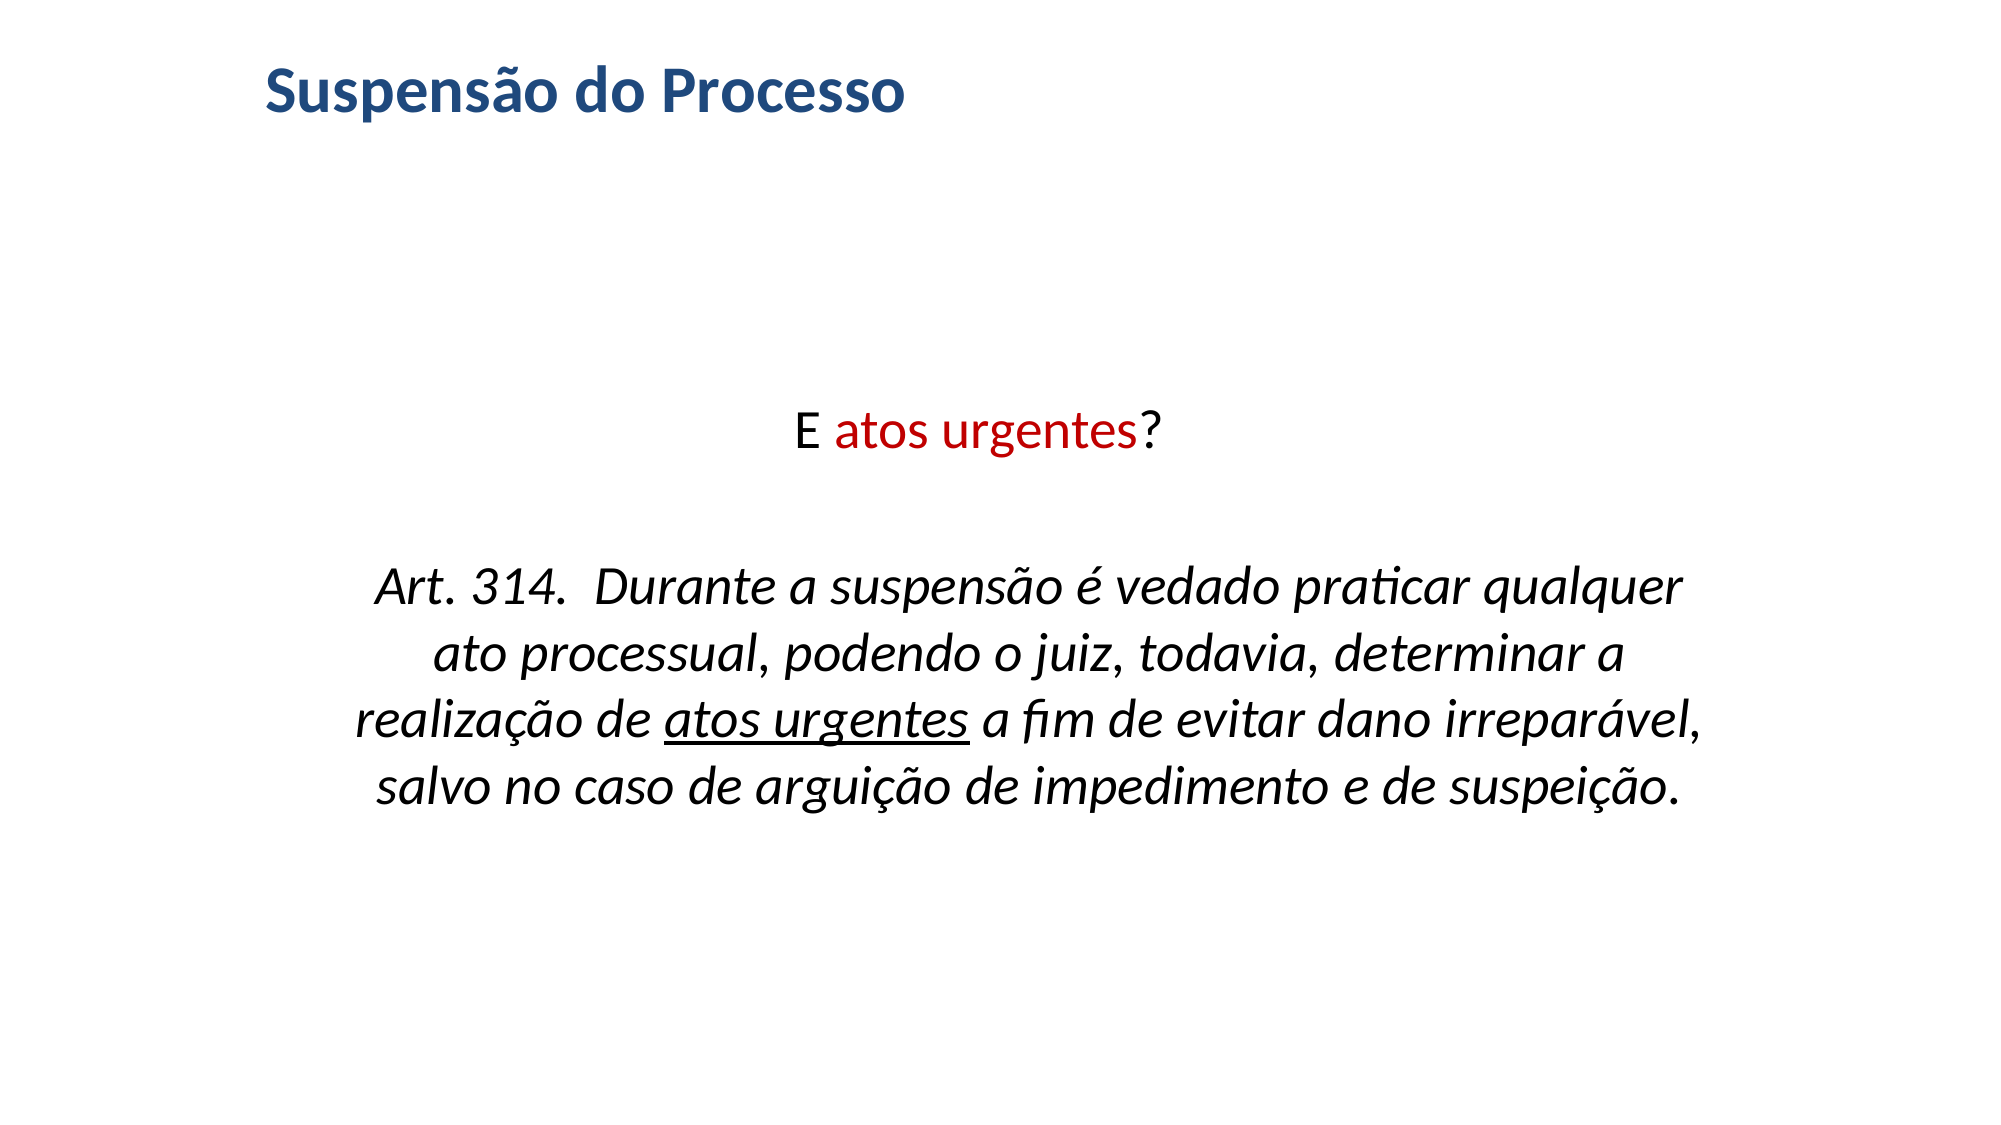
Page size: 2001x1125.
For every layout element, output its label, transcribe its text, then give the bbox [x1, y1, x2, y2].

title Suspensão do Processo [250, 34, 1900, 137]
list E atos urgentes? Art. 314. Durante a suspensão é vedado praticar qualquer ato processual, podendo o juiz, todavia, determinar a realização de atos urgentes a fim de evitar dano irreparável, salvo no caso de arguição de impedimento e de suspeição. [219, 385, 1740, 1013]
